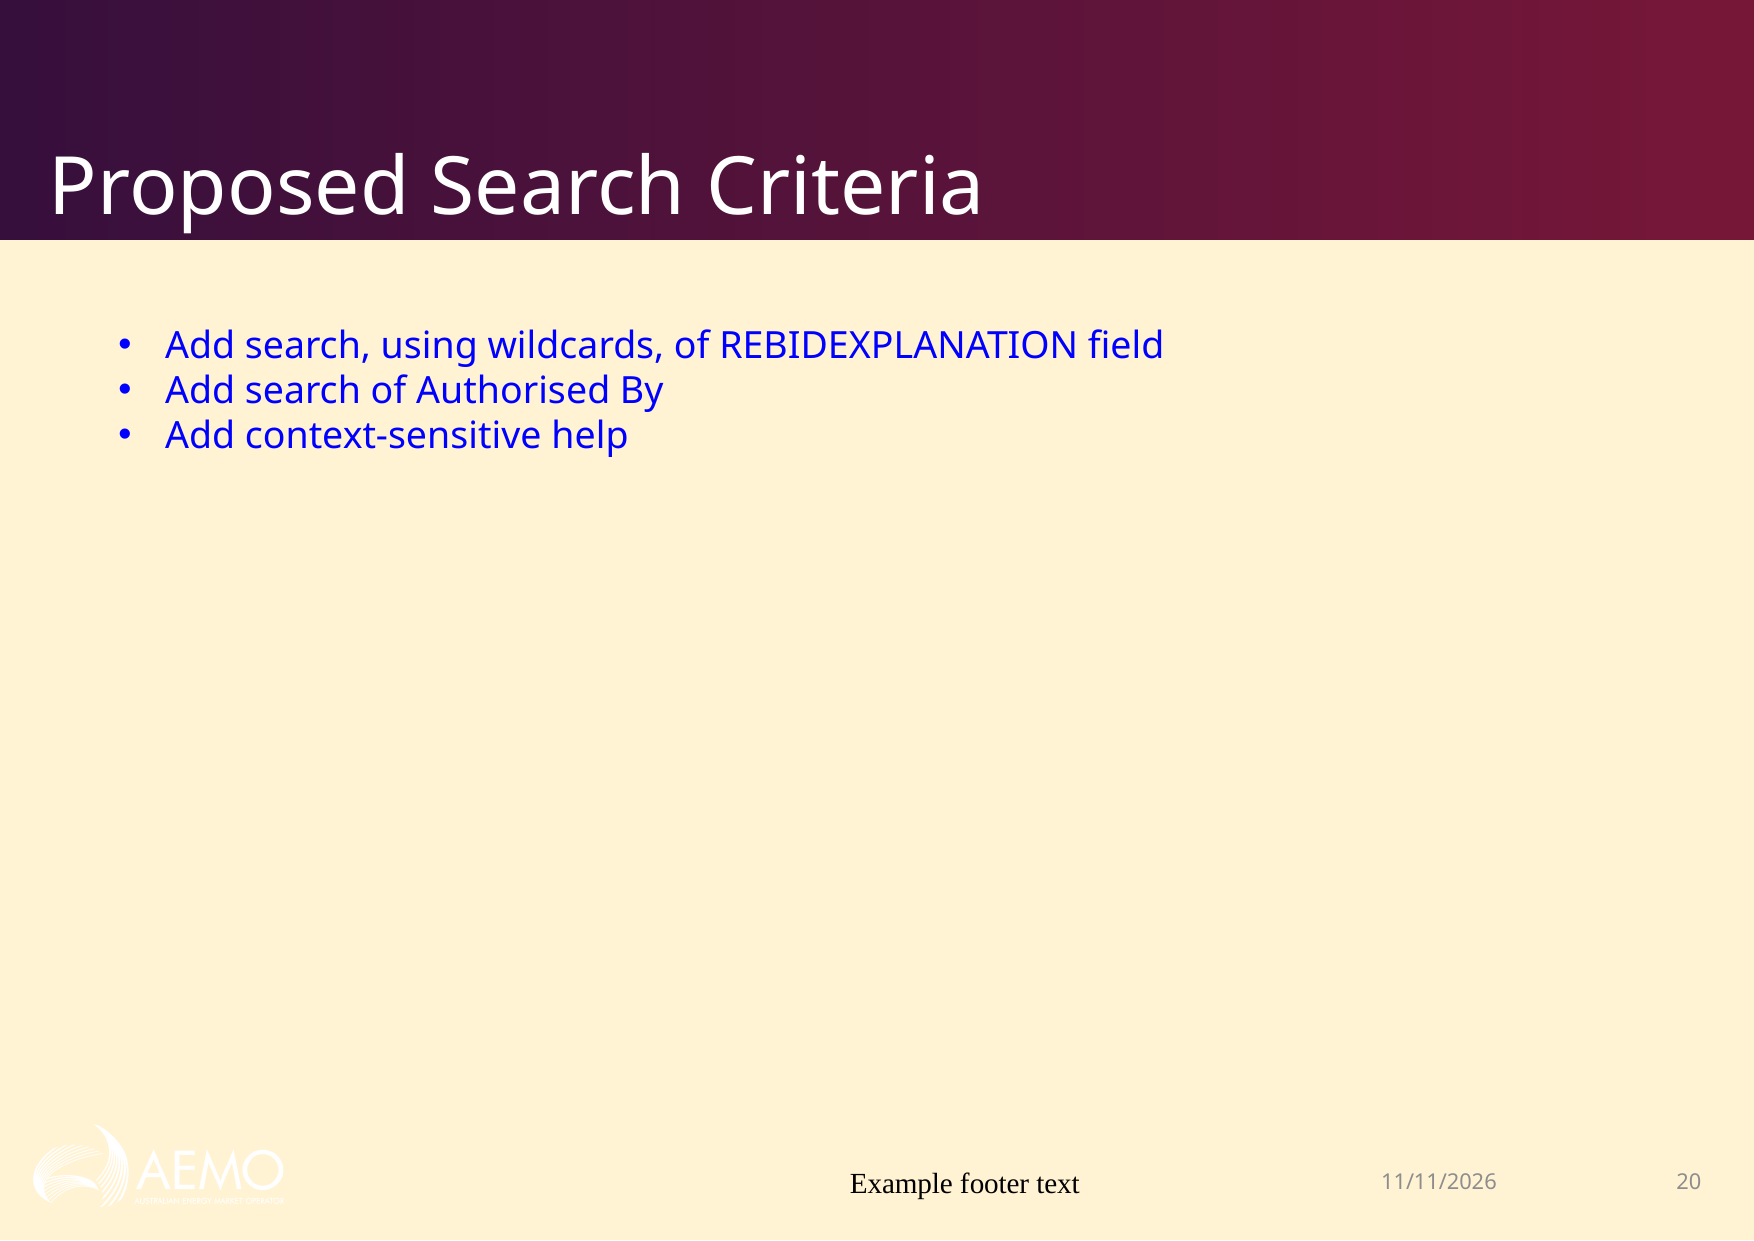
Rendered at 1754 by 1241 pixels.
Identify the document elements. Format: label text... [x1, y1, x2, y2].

footer Example footer text [580, 1149, 1349, 1216]
title Proposed Search Criteria [33, 24, 1329, 240]
slide_number 20 [1633, 1149, 1717, 1216]
text_box Add search, using wildcards, of REBIDEXPLANATION field Add search of Authorised By Add context-sensitive help [103, 313, 1558, 554]
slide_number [1366, 1149, 1616, 1216]
picture [33, 1124, 284, 1207]
